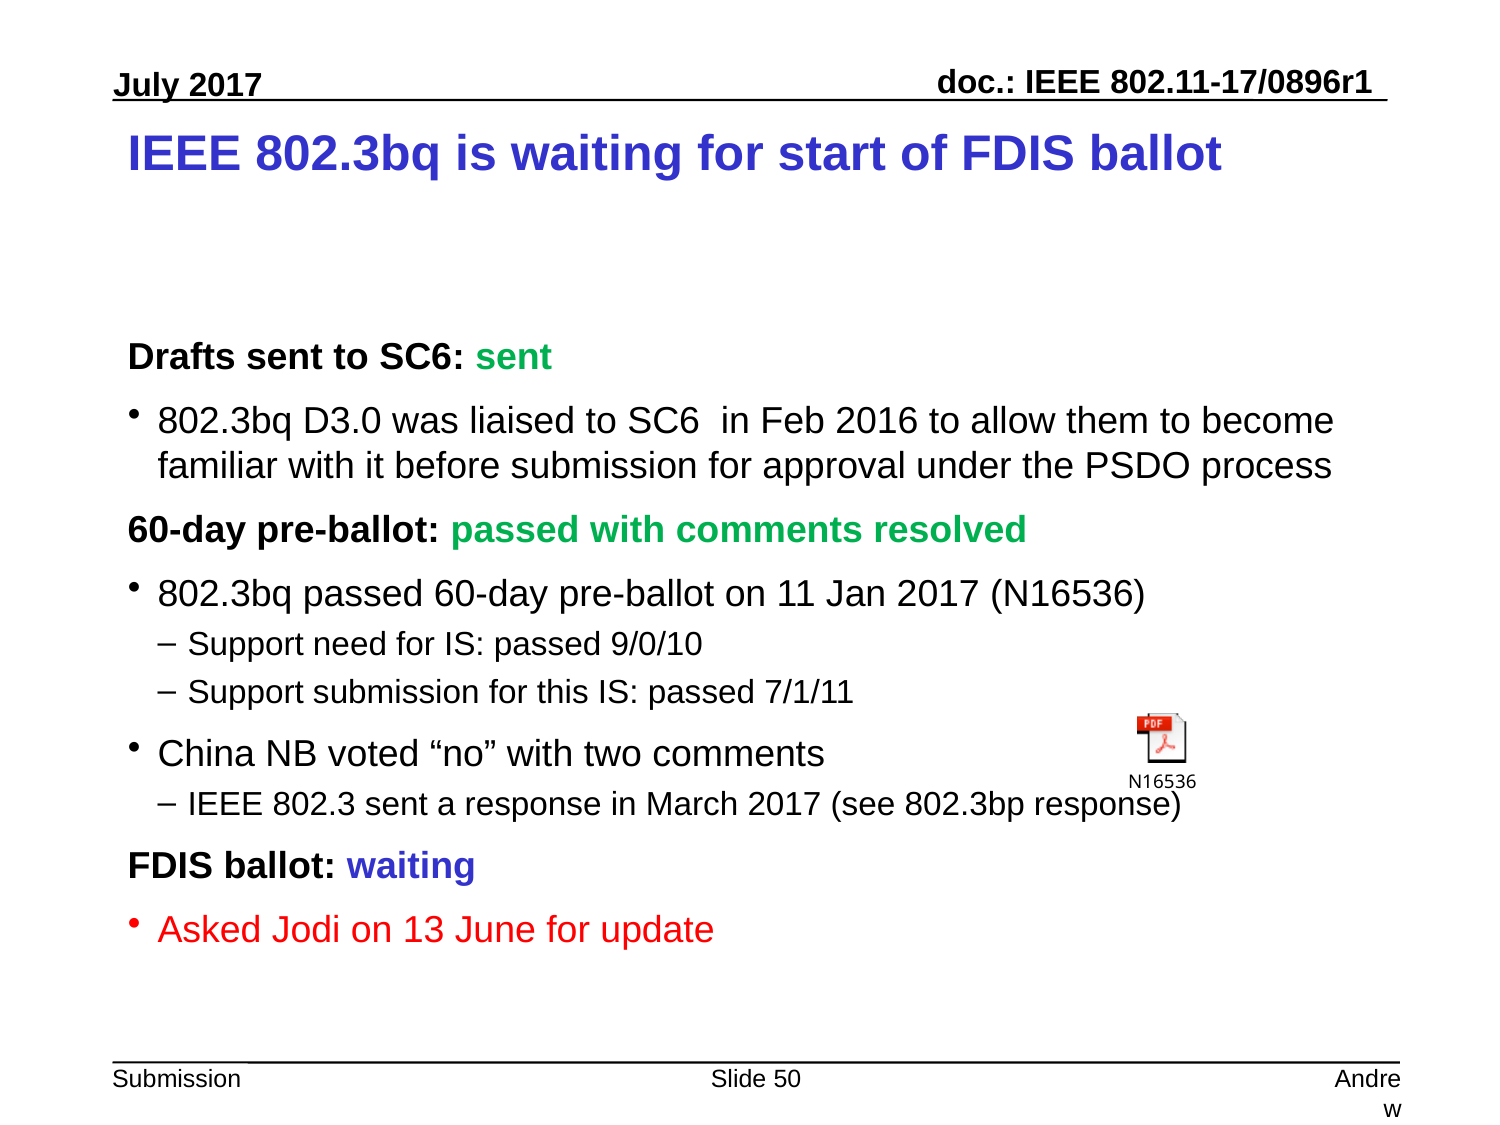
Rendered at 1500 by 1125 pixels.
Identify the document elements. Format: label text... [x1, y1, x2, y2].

title IEEE 802.3bq is waiting for start of FDIS ballot [112, 112, 1388, 288]
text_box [1087, 712, 1238, 840]
list Drafts sent to SC6: sent 802.3bq D3.0 was liaised to SC6 in Feb 2016 to allow them to become familiar with it before submission for approval under the PSDO process 60-day pre-ballot: passed with comments resolved 802.3bq passed 60-day pre-ballot on 11 Jan 2017 (N16536) Support need for IS: passed 9/0/10 Support submission for this IS: passed 7/1/11 China NB voted “no” with two comments IEEE 802.3 sent a response in March 2017 (see 802.3bp response) FDIS ballot: waiting Asked Jodi on 13 June for update [112, 324, 1388, 1000]
footer Andrew Myles, Cisco [1320, 1061, 1402, 1093]
slide_number Slide 50 [709, 1061, 803, 1093]
